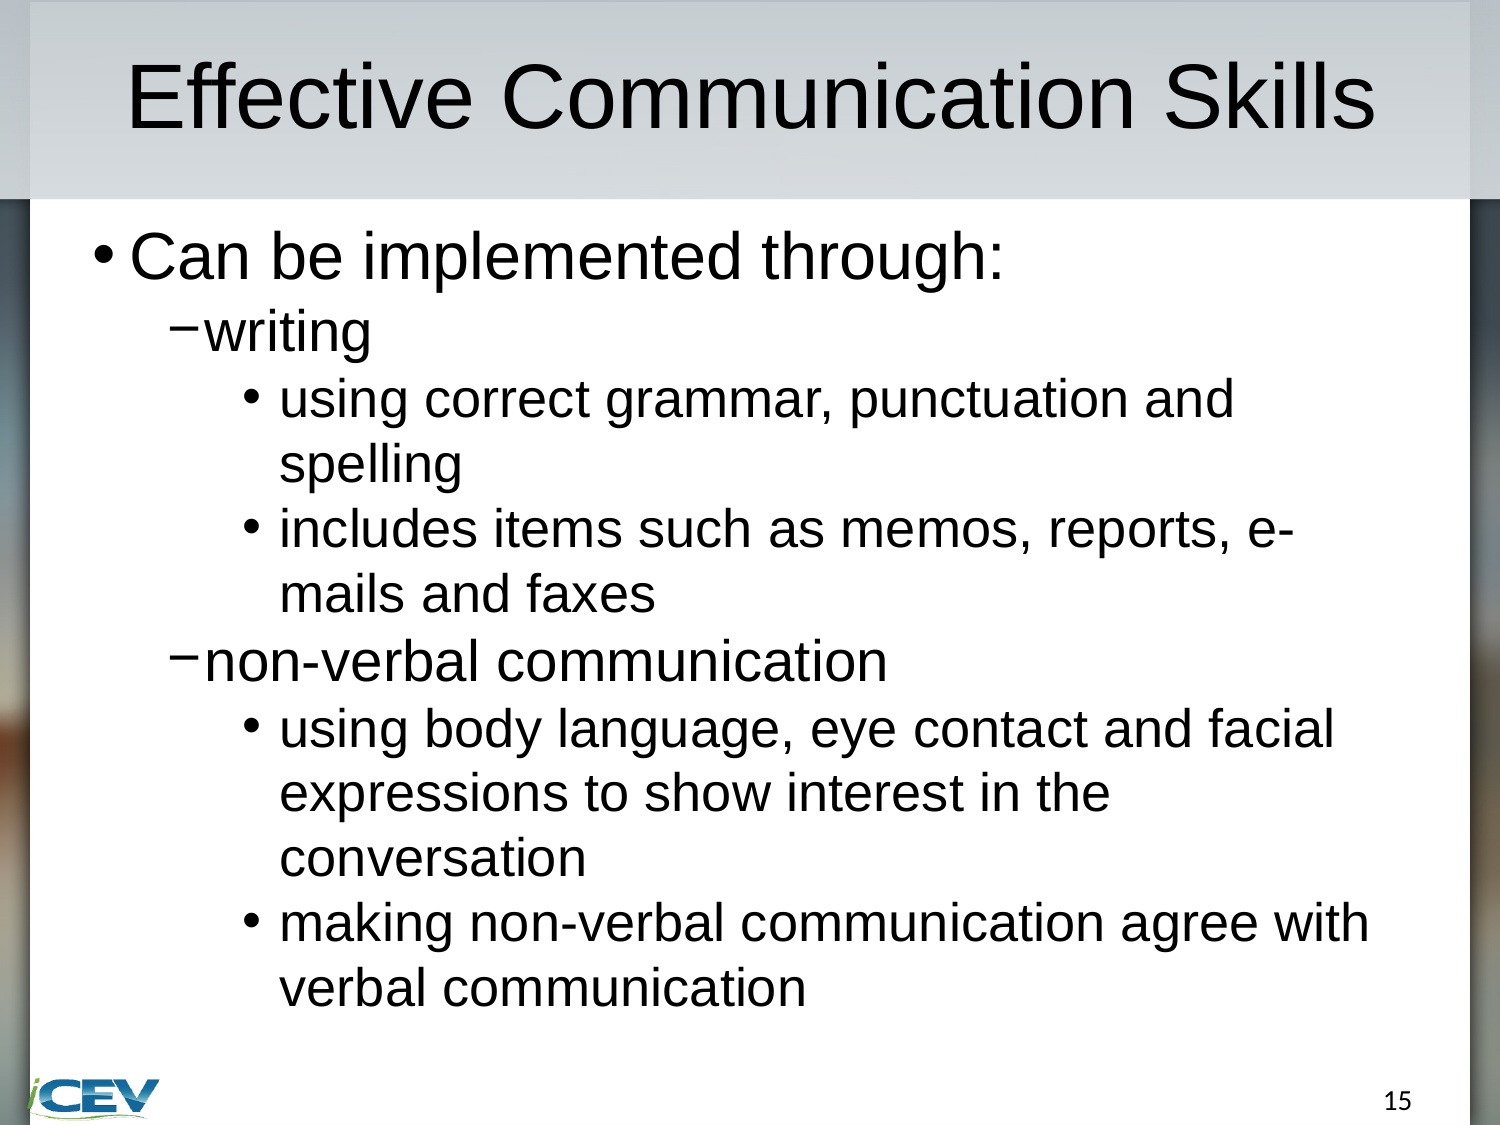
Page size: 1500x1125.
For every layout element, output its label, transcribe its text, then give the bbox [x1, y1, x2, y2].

list Can be implemented through: writing using correct grammar, punctuation and spelling includes items such as memos, reports, e-mails and faxes non-verbal communication using body language, eye contact and facial expressions to show interest in the conversation making non-verbal communication agree with verbal communication [77, 205, 1428, 1074]
picture [0, 0, 1500, 1125]
title Effective Communication Skills [77, 0, 1428, 198]
